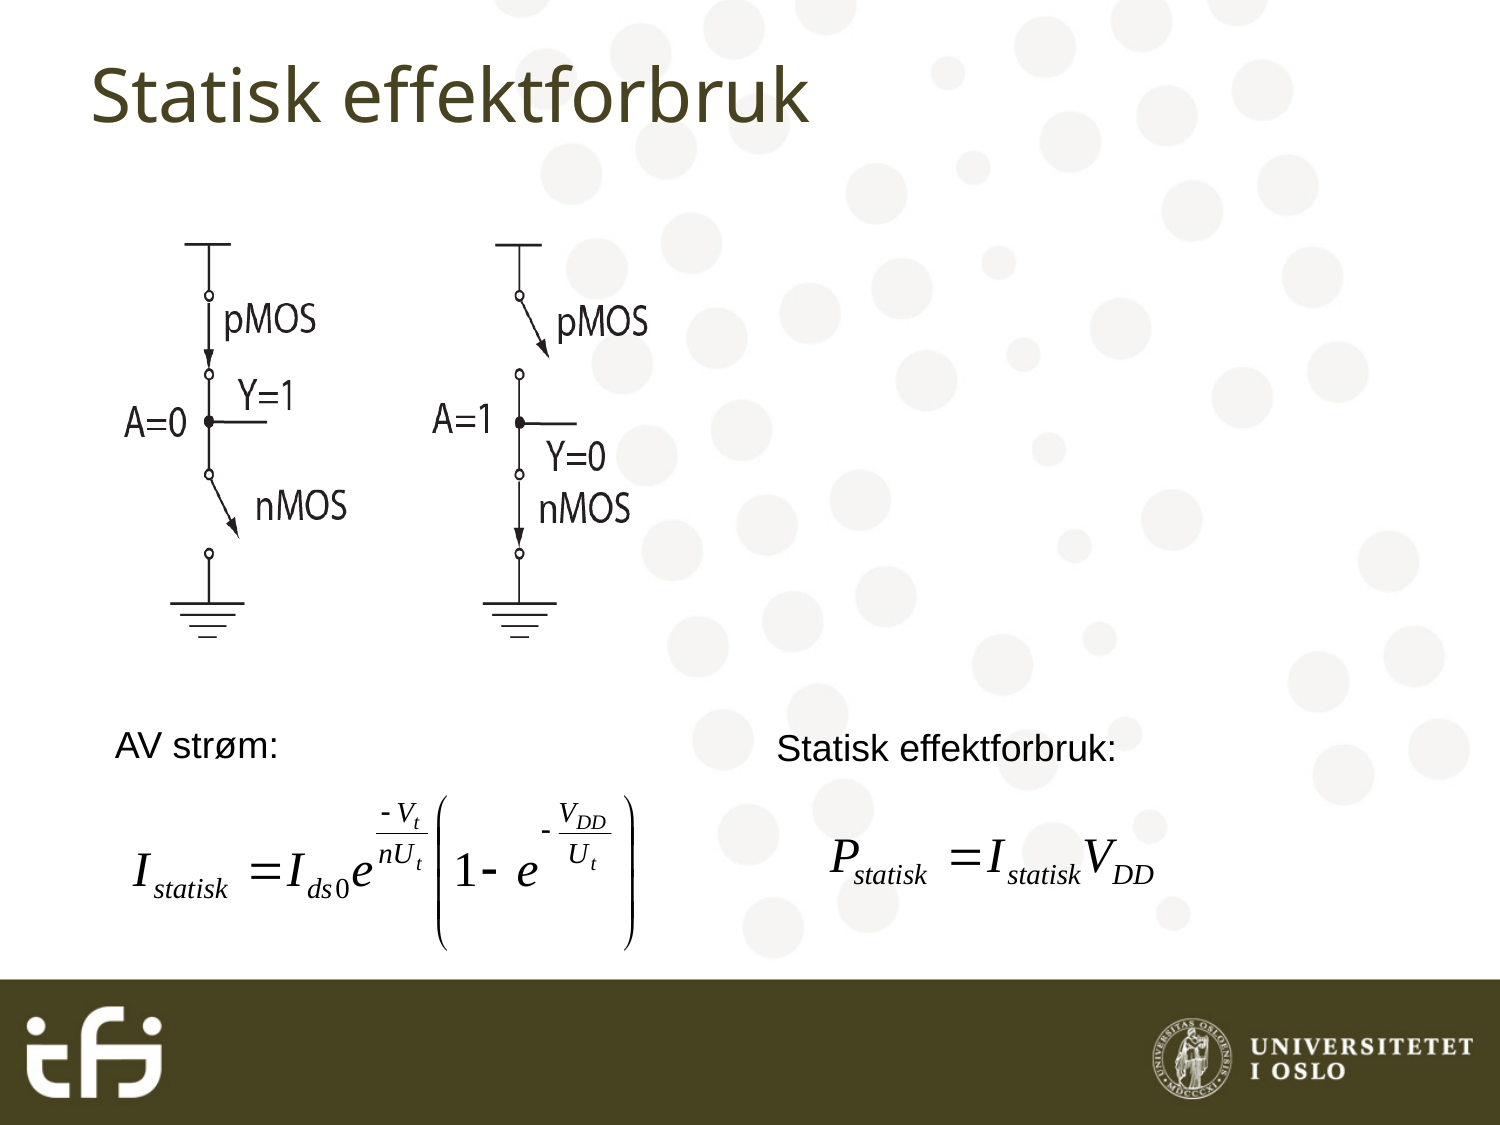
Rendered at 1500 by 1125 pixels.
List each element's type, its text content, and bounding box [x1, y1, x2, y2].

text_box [820, 822, 1165, 898]
picture [0, 0, 1500, 1125]
text_box Statisk effektforbruk: [761, 716, 1364, 776]
text_box AV strøm: [100, 713, 703, 773]
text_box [123, 786, 650, 961]
title Statisk effektforbruk [74, 44, 1426, 141]
